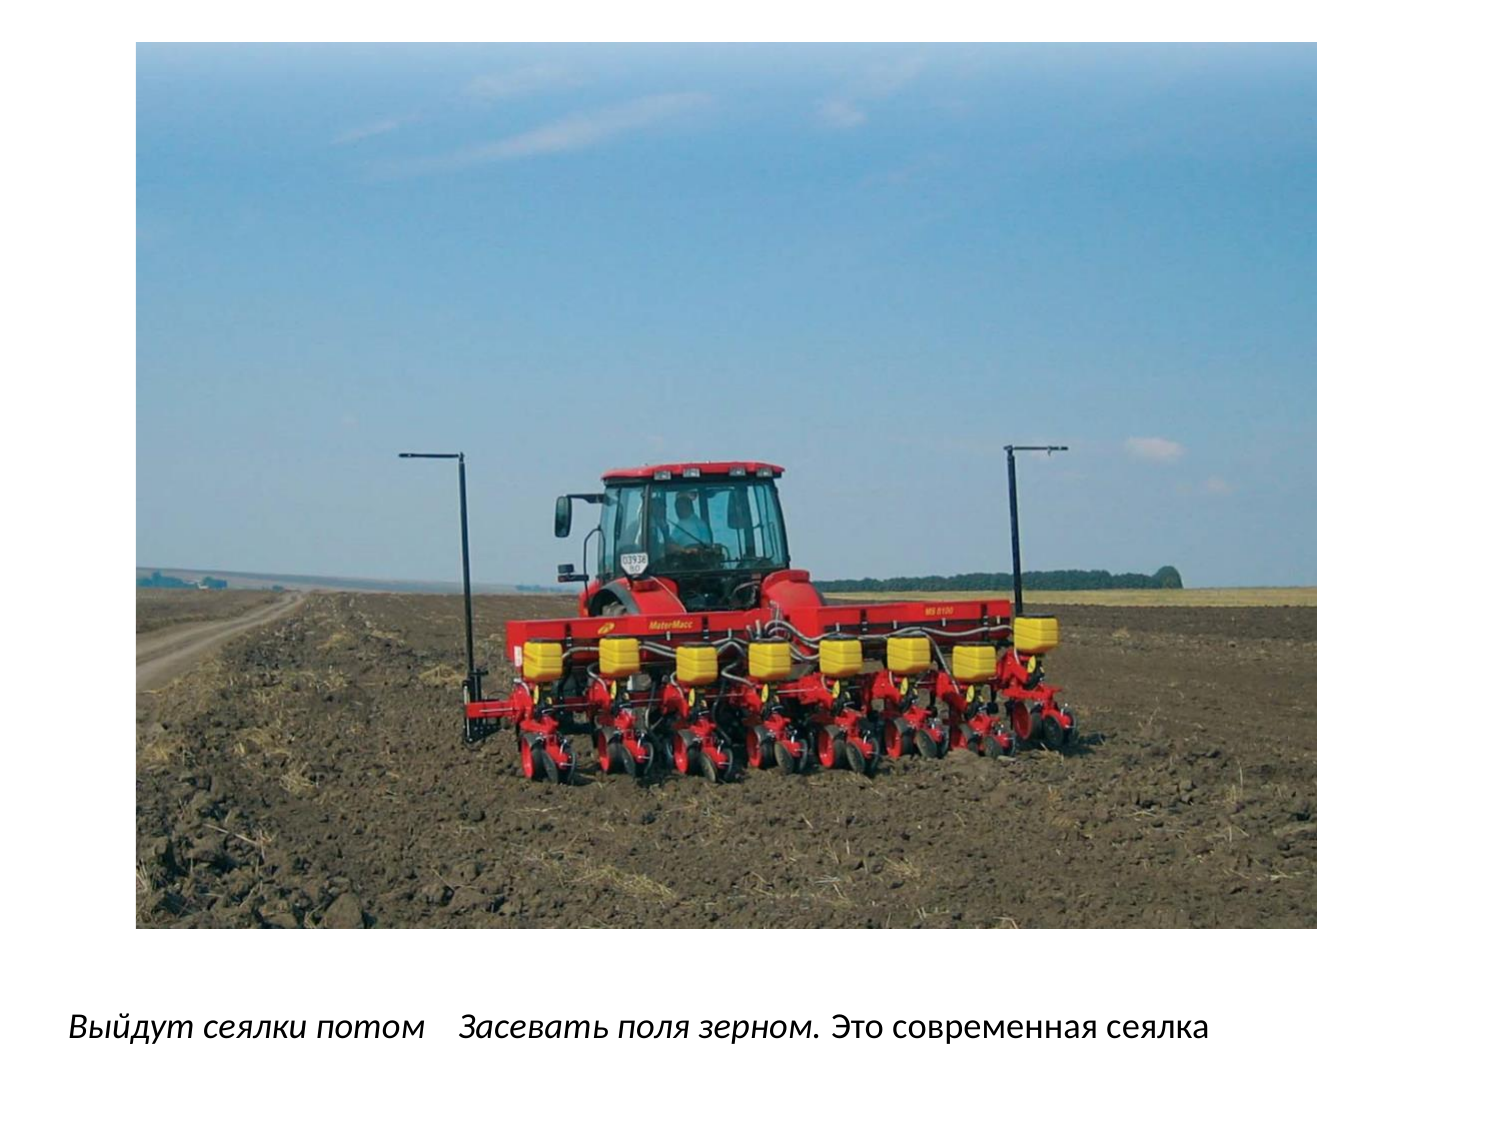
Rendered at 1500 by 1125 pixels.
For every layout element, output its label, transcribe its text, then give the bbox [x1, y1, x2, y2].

picture [135, 42, 1318, 929]
list Выйдут сеялки потом Засевать поля зерном. Это современная сеялка [53, 928, 1424, 1059]
